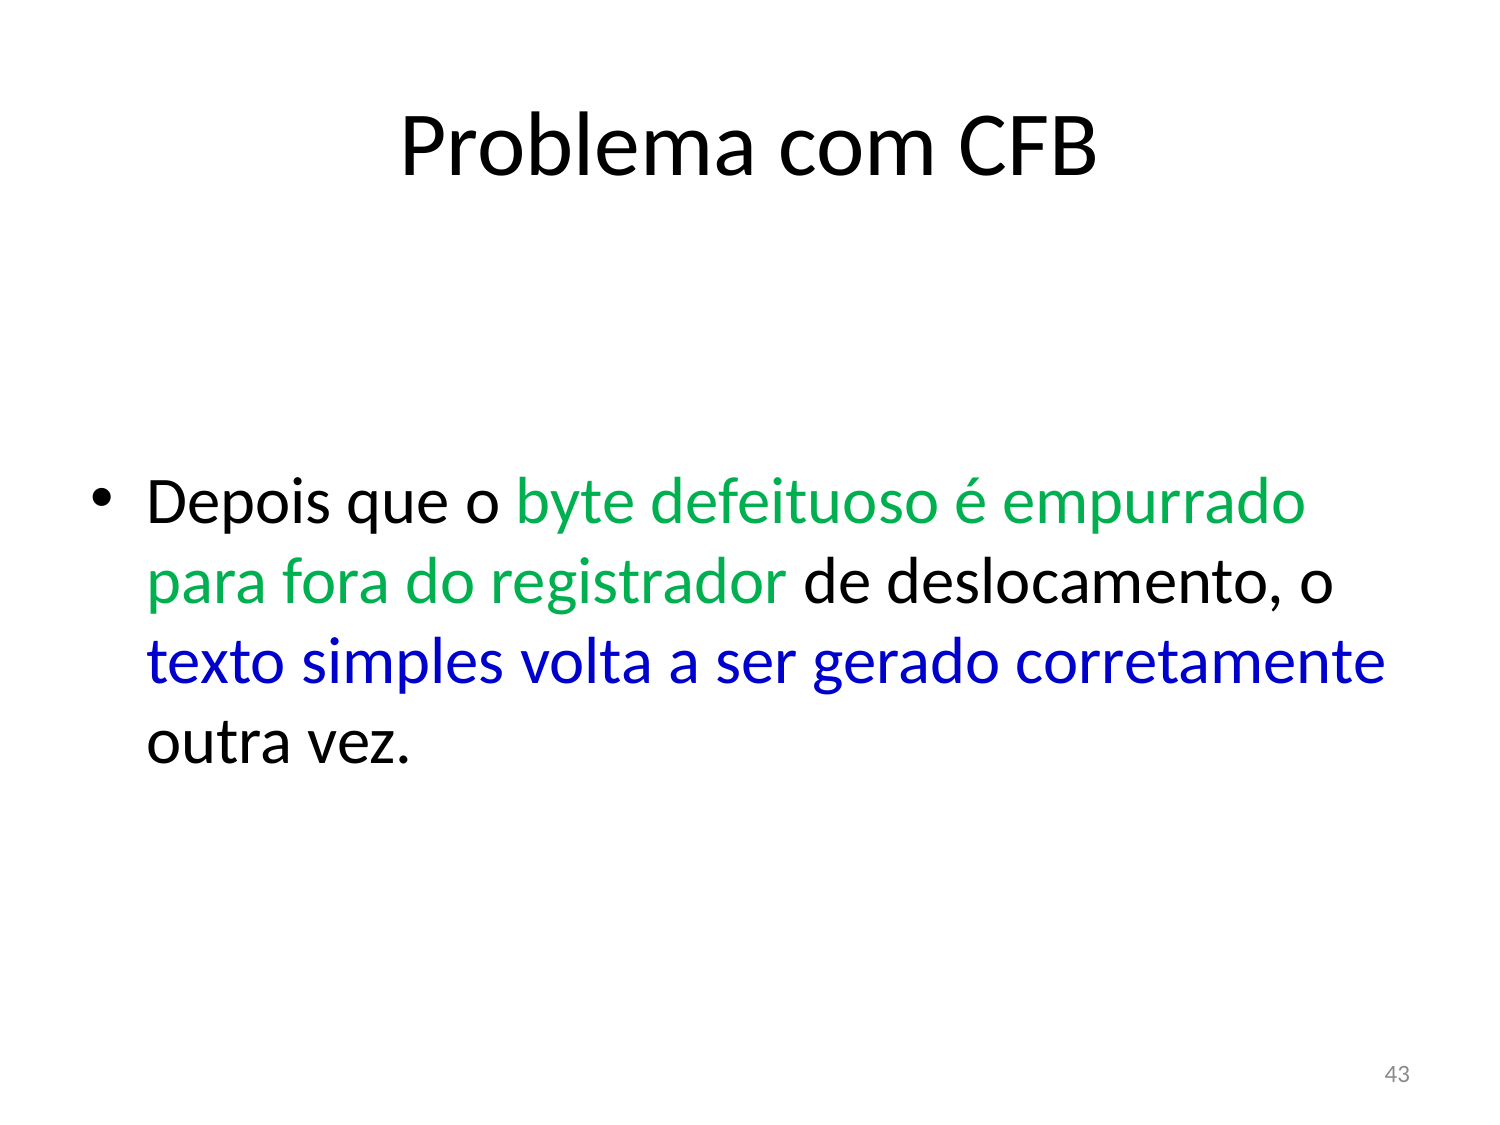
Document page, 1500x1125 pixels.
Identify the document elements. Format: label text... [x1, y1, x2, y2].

title Problema com CFB [75, 45, 1425, 233]
slide_number 43 [1074, 1042, 1425, 1103]
list Depois que o byte defeituoso é empurrado para fora do registrador de deslocamento, o texto simples volta a ser gerado corretamente outra vez. [75, 262, 1425, 1005]
